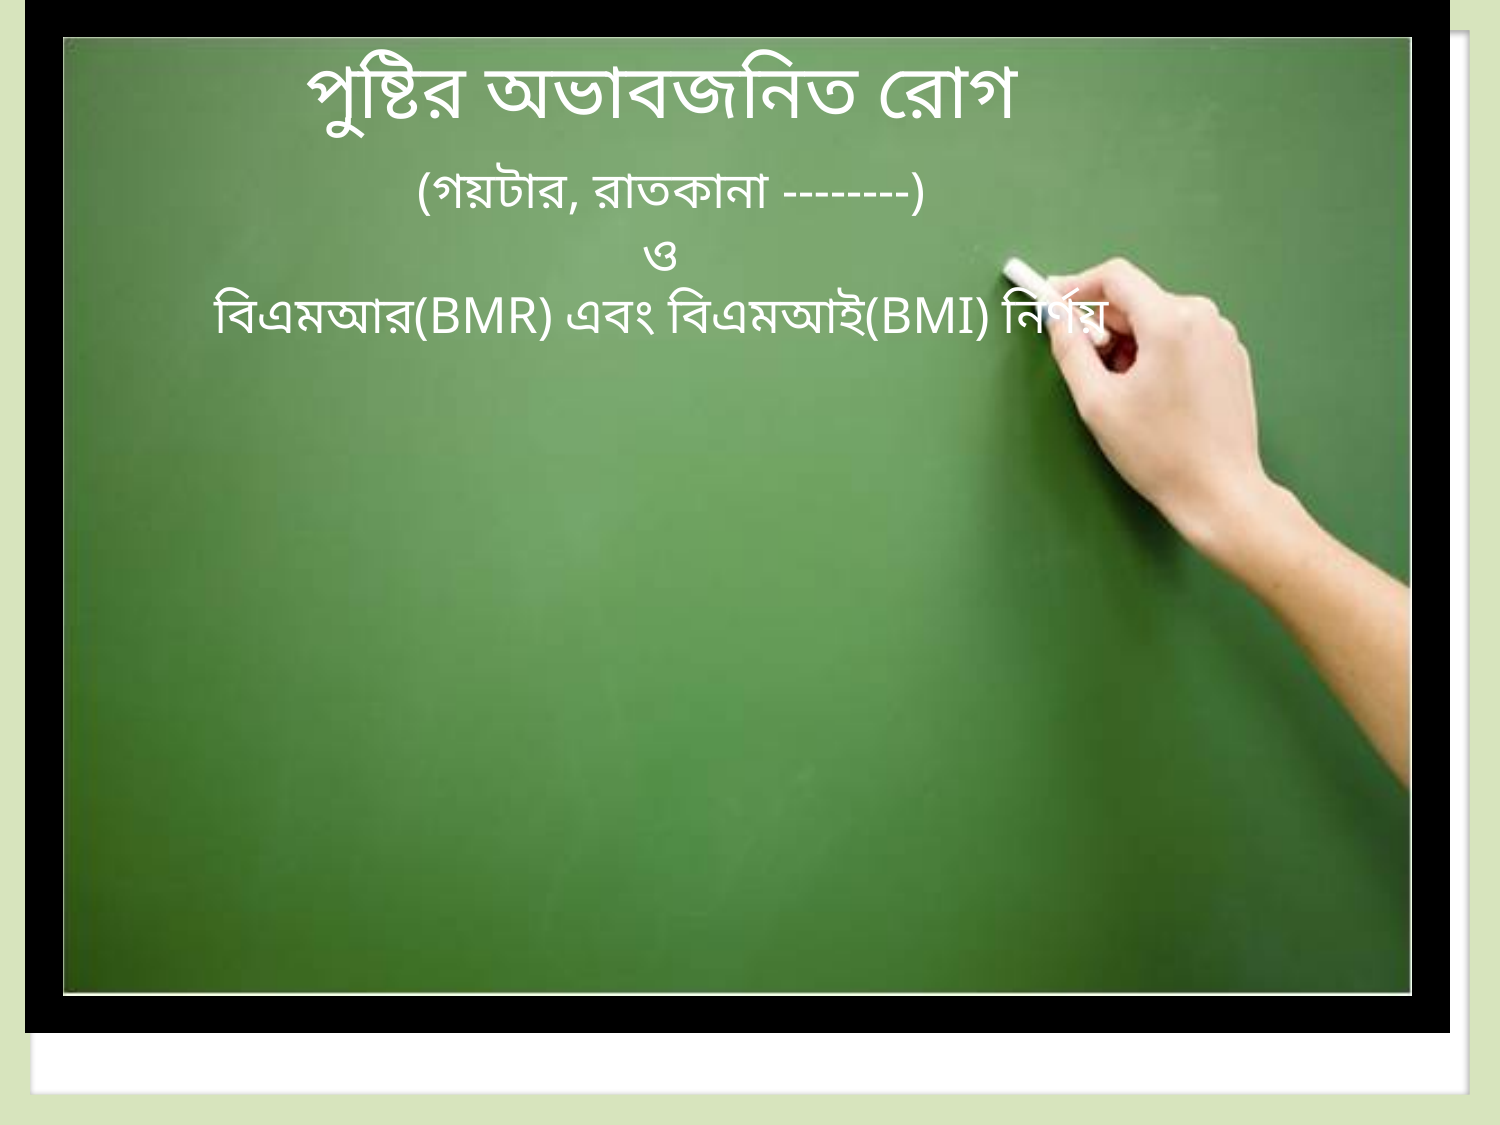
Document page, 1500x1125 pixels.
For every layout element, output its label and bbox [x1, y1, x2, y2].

text_box [0, 0, 1500, 1125]
text_box [62, 36, 1413, 996]
